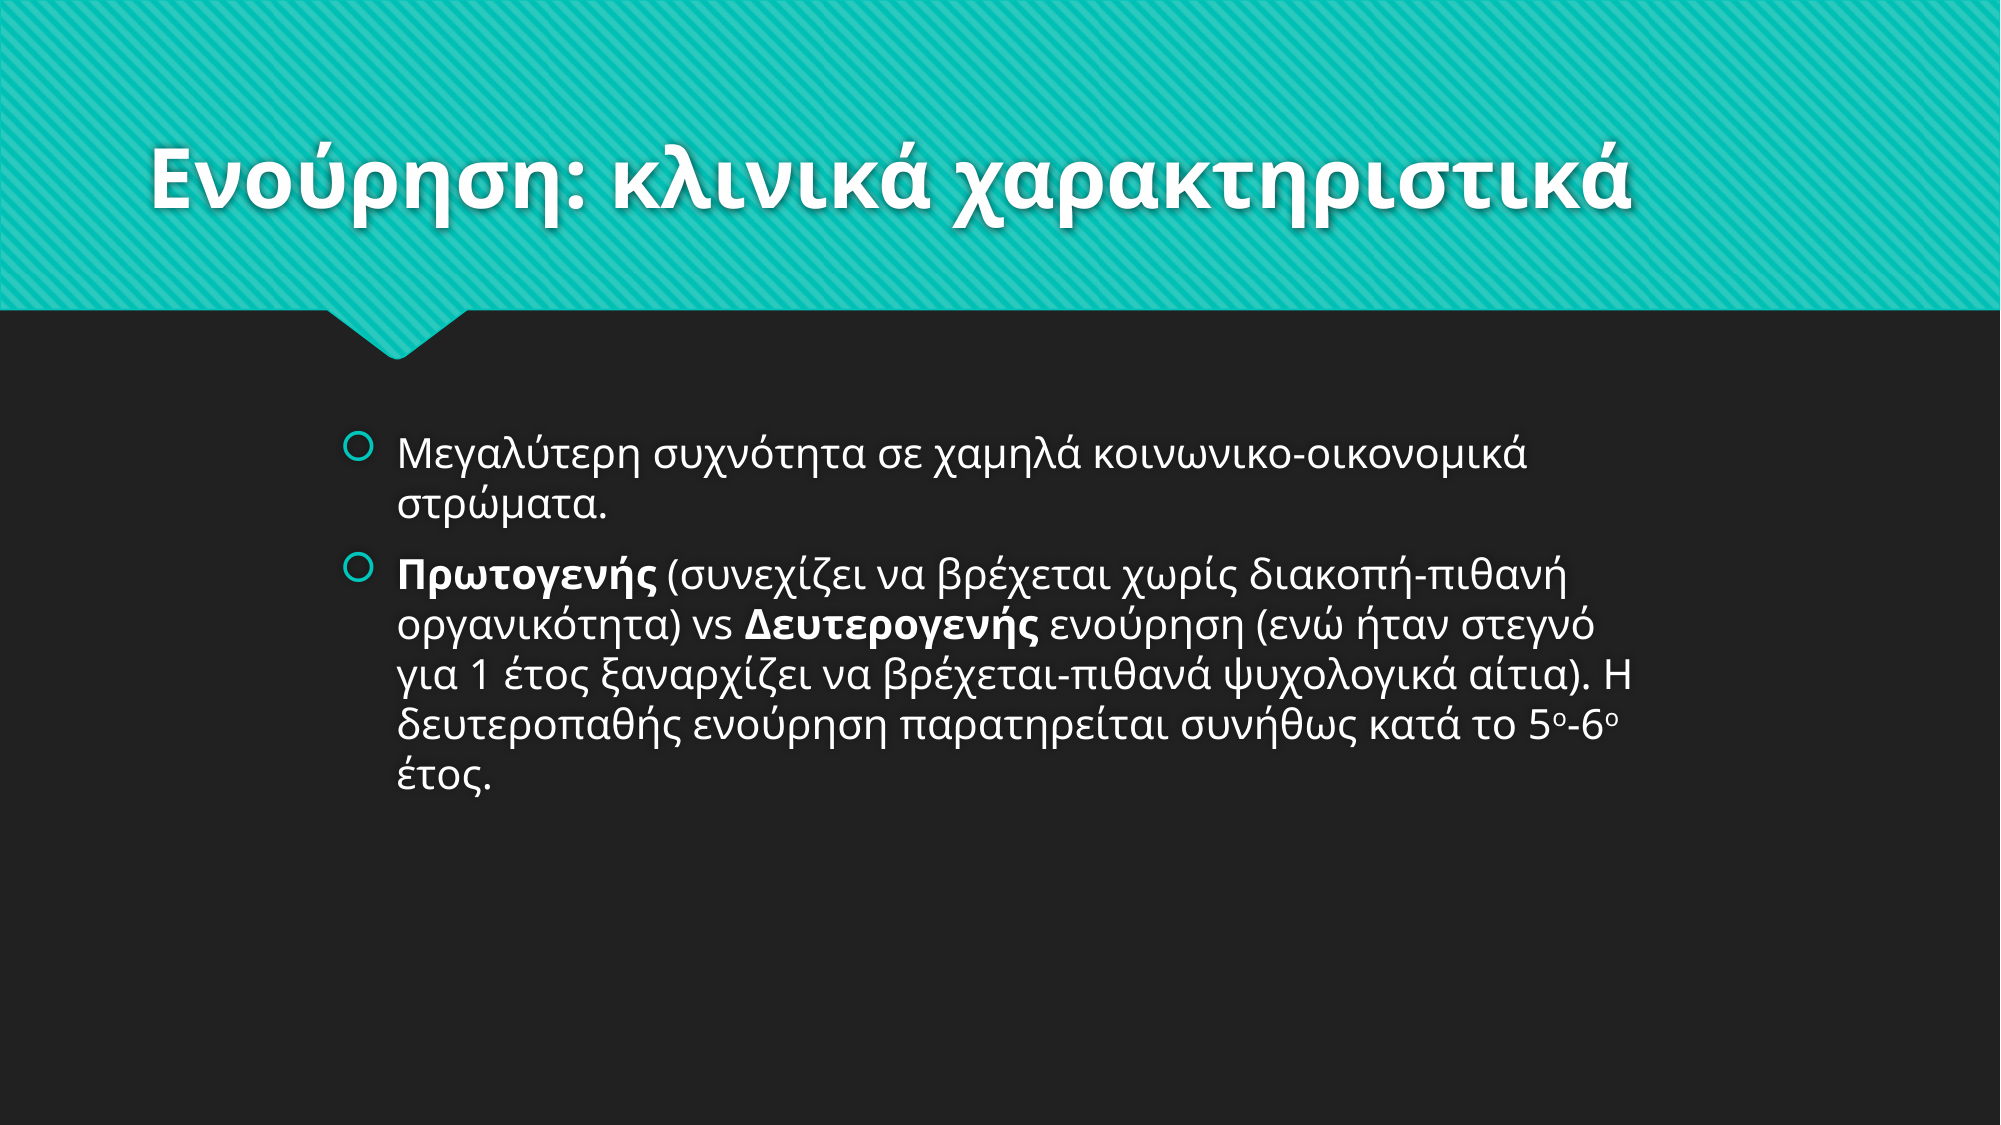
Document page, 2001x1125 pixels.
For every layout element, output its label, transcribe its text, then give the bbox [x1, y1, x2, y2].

list Μεγαλύτερη συχνότητα σε χαμηλά κοινωνικο-οικονομικά στρώματα. Πρωτογενής (συνεχίζει να βρέχεται χωρίς διακοπή-πιθανή οργανικότητα) vs Δευτερογενής ενούρηση (ενώ ήταν στεγνό για 1 έτος ξαναρχίζει να βρέχεται-πιθανά ψυχολογικά αίτια). Η δευτεροπαθής ενούρηση παρατηρείται συνήθως κατά το 5ο-6ο έτος. [324, 350, 1675, 1010]
title Ενούρηση: κλινικά χαρακτηριστικά [132, 73, 1868, 233]
